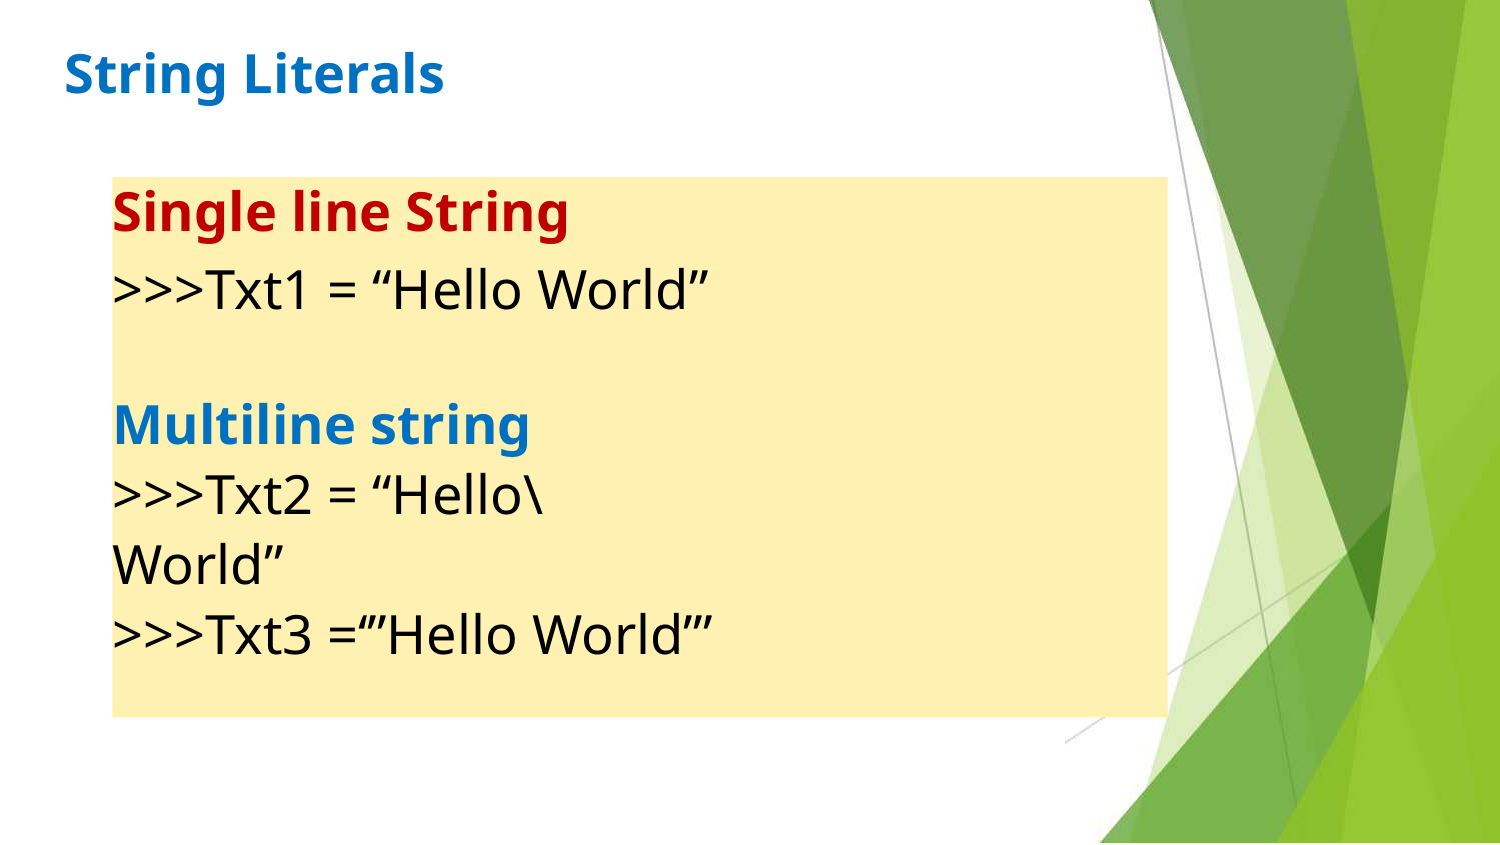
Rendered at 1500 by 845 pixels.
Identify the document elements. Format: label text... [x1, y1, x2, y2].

picture [1064, 0, 1500, 843]
text_box Single line String >>>Txt1 = “Hello World” Multiline string >>>Txt2 = “Hello\ World” >>>Txt3 =‘’’Hello World”’ [112, 176, 1059, 717]
text_box String Literals [64, 39, 446, 101]
